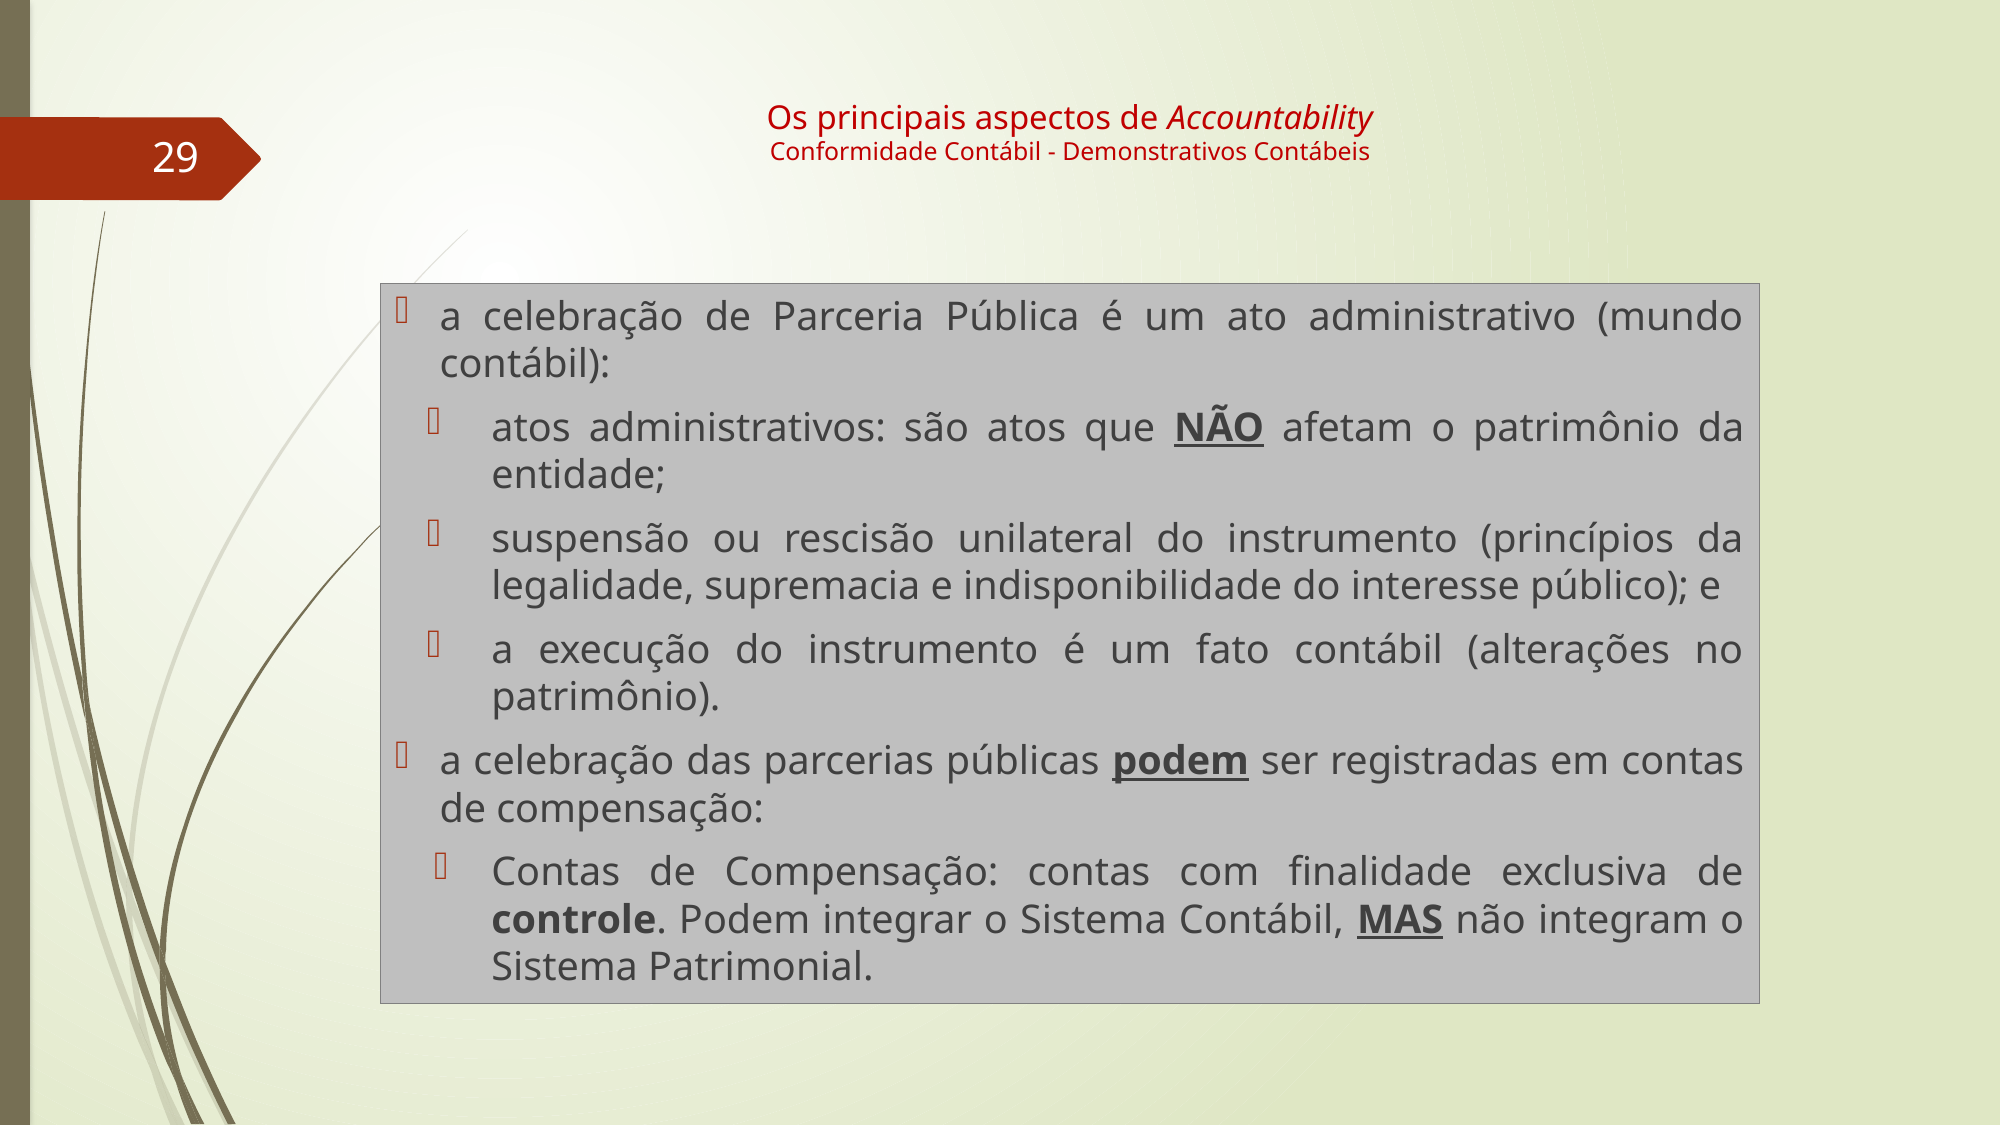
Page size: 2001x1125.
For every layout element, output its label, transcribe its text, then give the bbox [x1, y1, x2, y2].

list a celebração de Parceria Pública é um ato administrativo (mundo contábil): atos administrativos: são atos que NÃO afetam o patrimônio da entidade; suspensão ou rescisão unilateral do instrumento (princípios da legalidade, supremacia e indisponibilidade do interesse público); e a execução do instrumento é um fato contábil (alterações no patrimônio). a celebração das parcerias públicas podem ser registradas em contas de compensação: Contas de Compensação: contas com finalidade exclusiva de controle. Podem integrar o Sistema Contábil, MAS não integram o Sistema Patrimonial. [380, 283, 1760, 1004]
slide_number 29 [87, 129, 216, 190]
title Os principais aspectos de Accountability Conformidade Contábil - Demonstrativos Contábeis [380, 88, 1760, 248]
